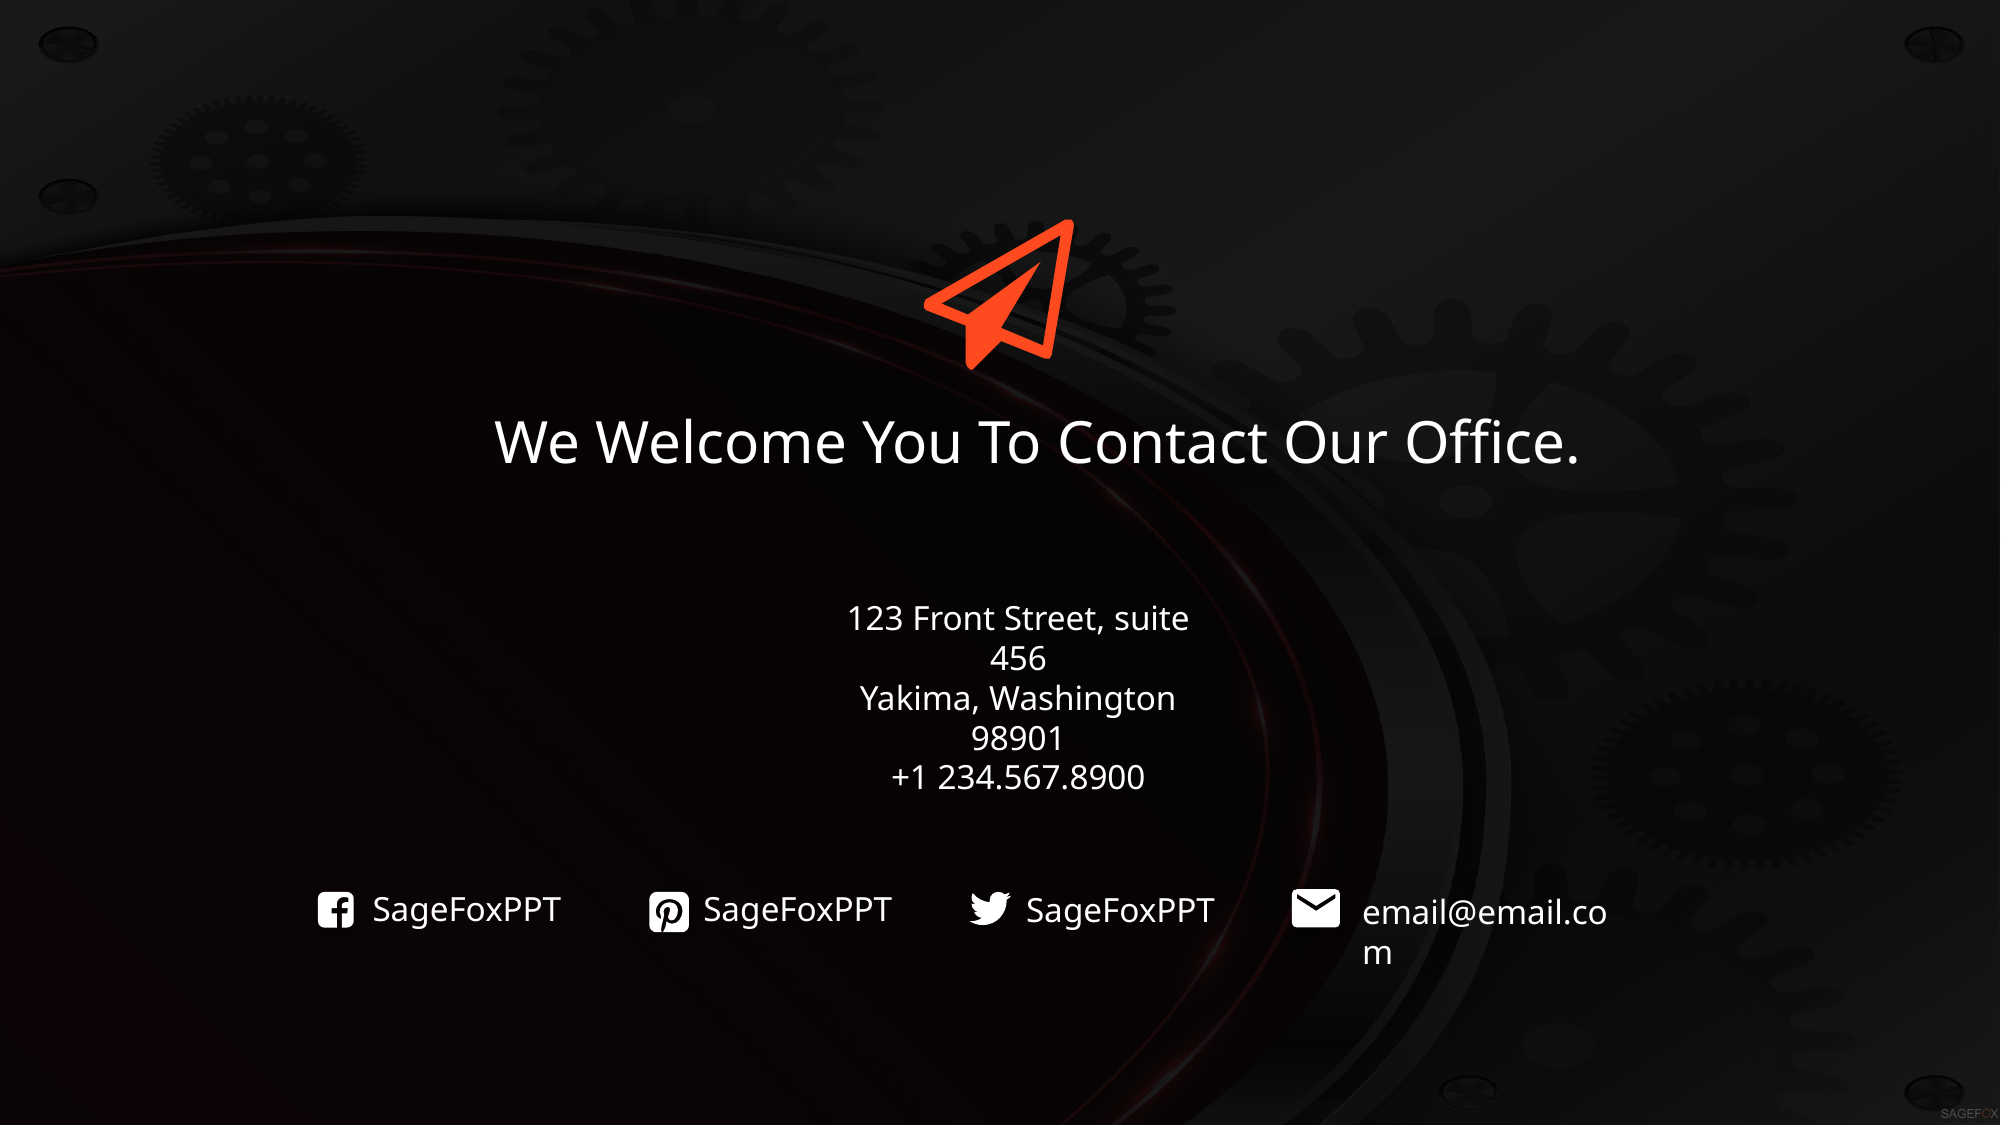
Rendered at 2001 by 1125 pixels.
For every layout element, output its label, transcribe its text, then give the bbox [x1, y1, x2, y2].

text_box SageFoxPPT [688, 880, 929, 936]
text_box 123 Front Street, suite 456 Yakima, Washington 98901 +1 234.567.8900 [808, 589, 1229, 804]
text_box SageFoxPPT [1011, 881, 1252, 937]
text_box [923, 219, 1074, 370]
text_box email@email.com [1347, 884, 1649, 979]
text_box SageFoxPPT [357, 880, 598, 936]
text_box [0, 0, 2000, 1125]
text_box [969, 891, 1011, 926]
text_box We Welcome You To Contact Our Office. [477, 398, 1598, 483]
text_box [649, 891, 688, 933]
text_box [1291, 889, 1340, 928]
text_box [317, 891, 354, 928]
